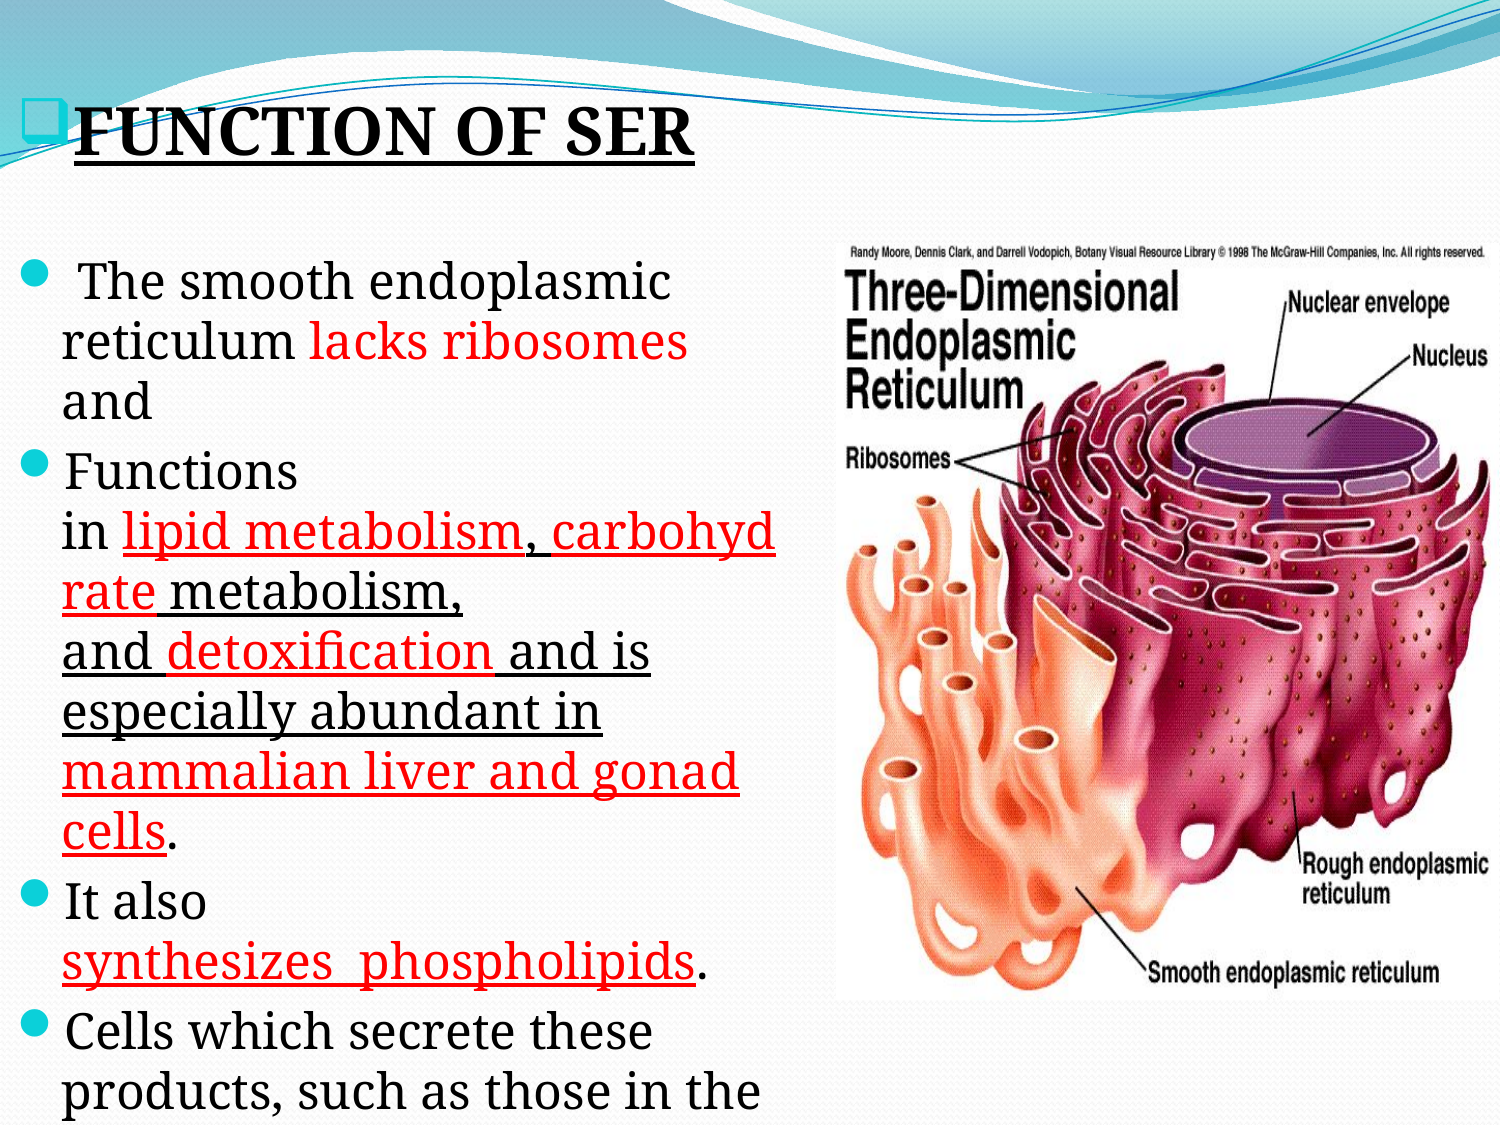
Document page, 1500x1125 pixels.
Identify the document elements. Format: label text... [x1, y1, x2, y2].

list FUNCTION OF SER The smooth endoplasmic reticulum lacks ribosomes and Functions in lipid metabolism, carbohydrate metabolism, and detoxification and is especially abundant in mammalian liver and gonad cells. It also synthesizes phospholipids. Cells which secrete these products, such as those in the testes, ovaries, and skin oil glands have a great deal of smooth endoplasmic reticulum. [2, 81, 806, 1124]
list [836, 243, 1500, 1000]
